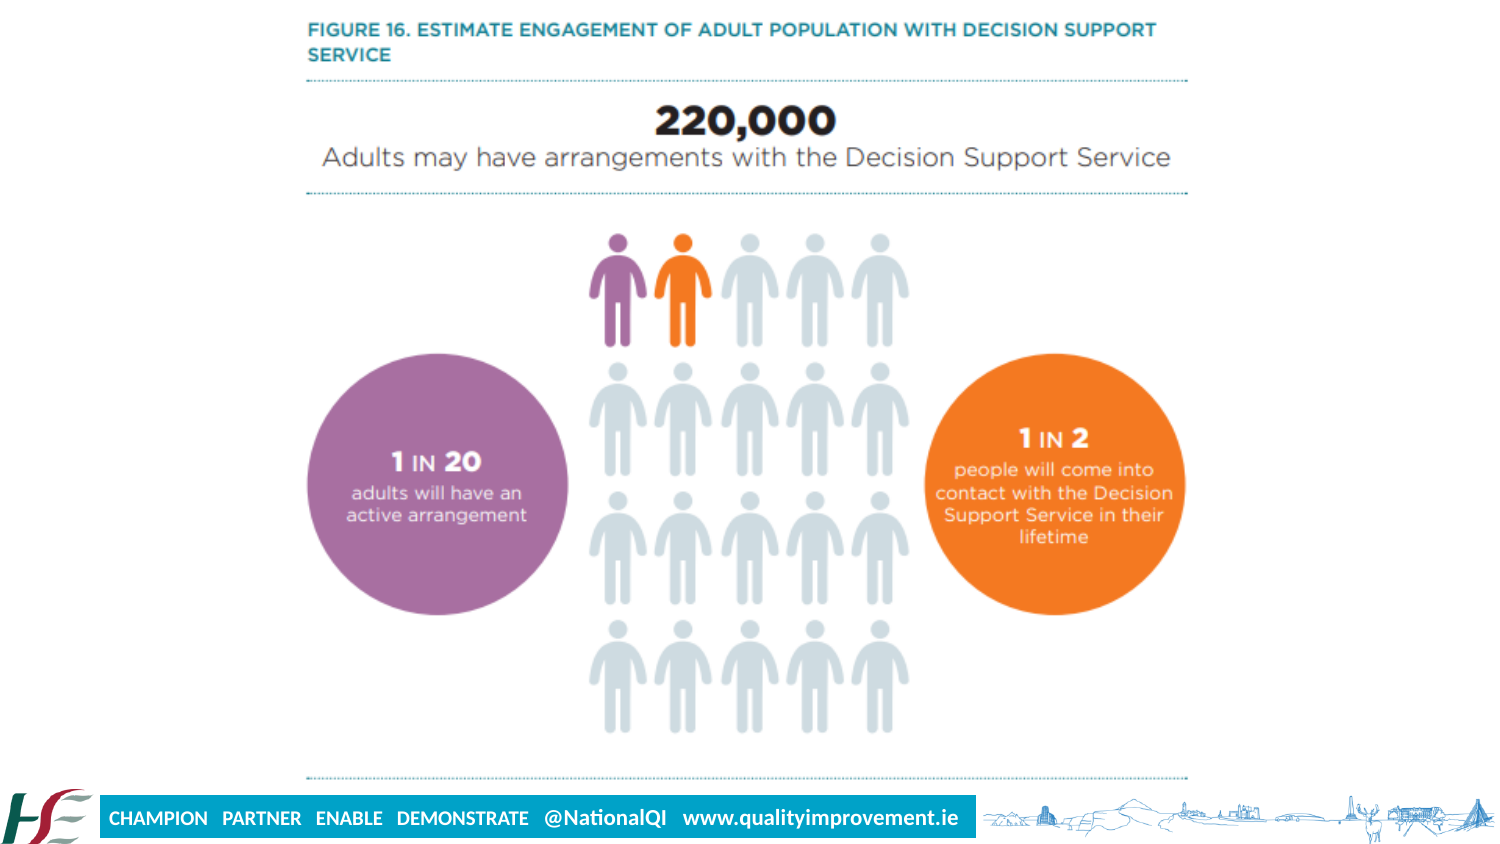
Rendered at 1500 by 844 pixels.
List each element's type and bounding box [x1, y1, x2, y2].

picture [0, 789, 101, 844]
picture [257, 0, 1249, 787]
picture [976, 790, 1500, 844]
